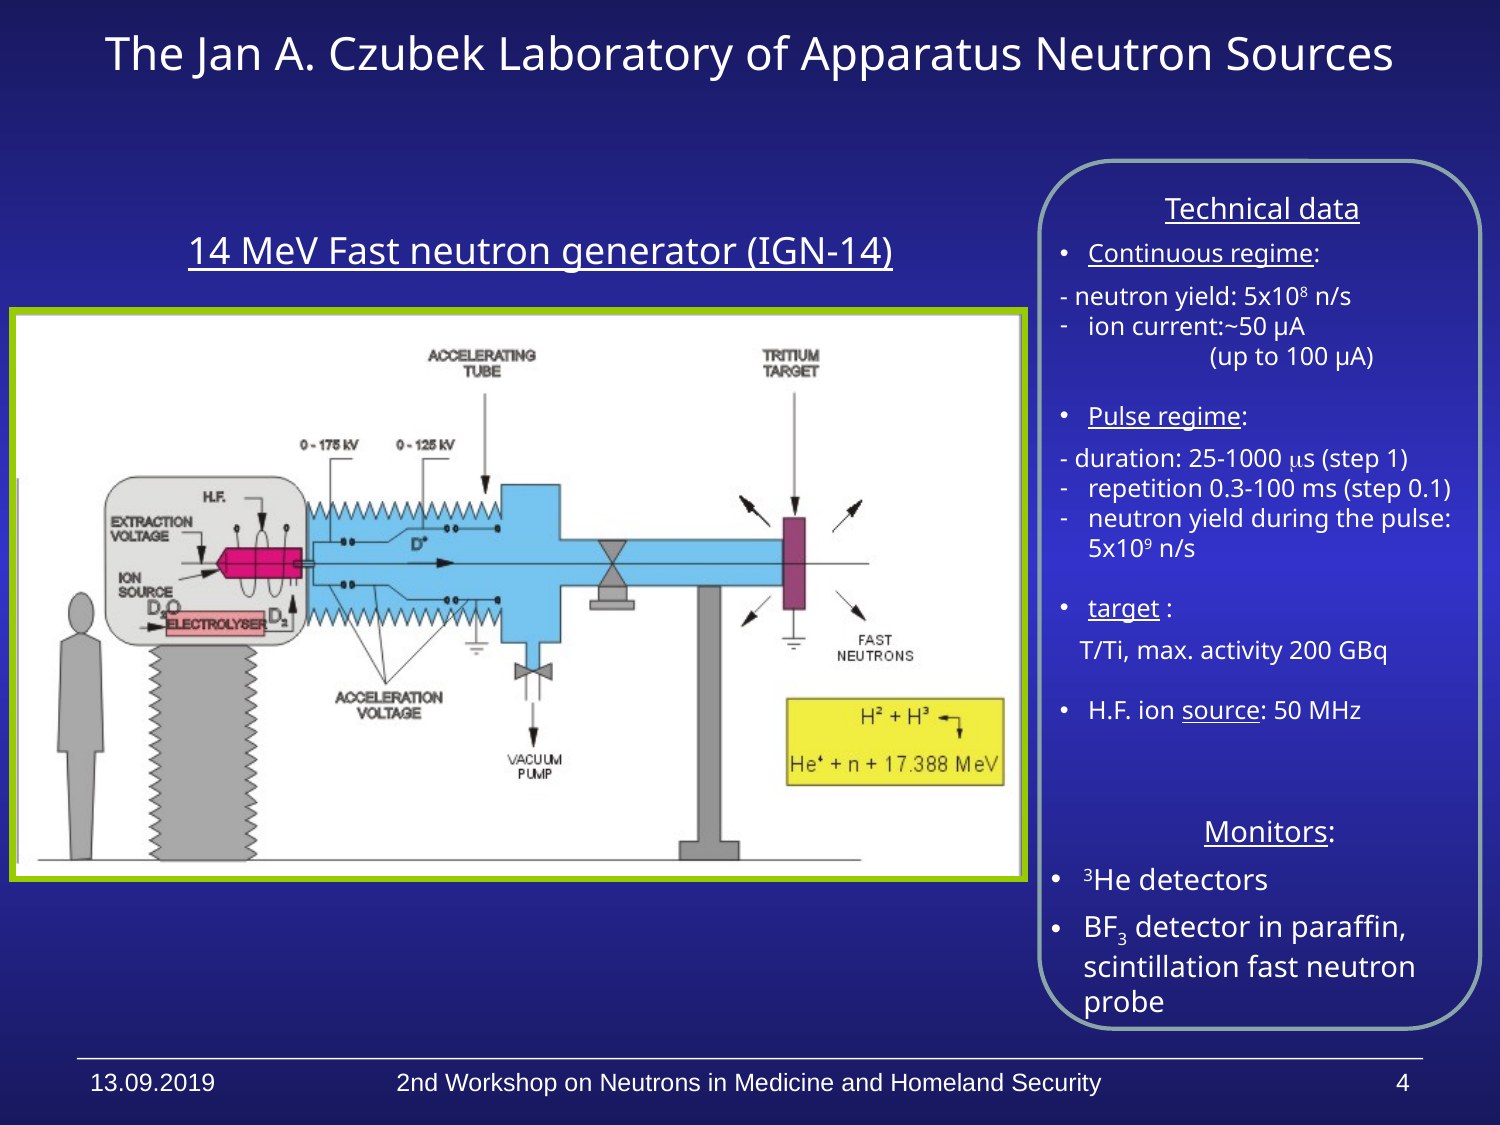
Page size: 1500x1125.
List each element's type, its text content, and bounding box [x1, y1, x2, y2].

slide_number 4 [1134, 1058, 1425, 1103]
footer 2nd Workshop on Neutrons in Medicine and Homeland Security [366, 1058, 1134, 1106]
text_box [1082, 158, 1437, 165]
text_box [1086, 1026, 1434, 1031]
text_box 14 MeV Fast neutron generator (IGN-14) [172, 219, 909, 280]
text_box Monitors: 3He detectors BF3 detector in paraffin, scintillation fast neutron probe [1021, 806, 1500, 1026]
text_box Technical data Continuous regime: - neutron yield: 5x108 n/s ion current:~50 µA (up to 100 µA) Pulse regime: - duration: 25-1000 ms (step 1) repetition 0.3-100 ms (step 0.1) neutron yield during the pulse: 5x109 n/s target : T/Ti, max. activity 200 GBq H.F. ion source: 50 MHz [1045, 165, 1481, 732]
picture [15, 313, 1022, 877]
title The Jan A. Czubek Laboratory of Apparatus Neutron Sources [0, 0, 1500, 110]
text_box [1037, 201, 1483, 806]
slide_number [75, 1058, 366, 1103]
